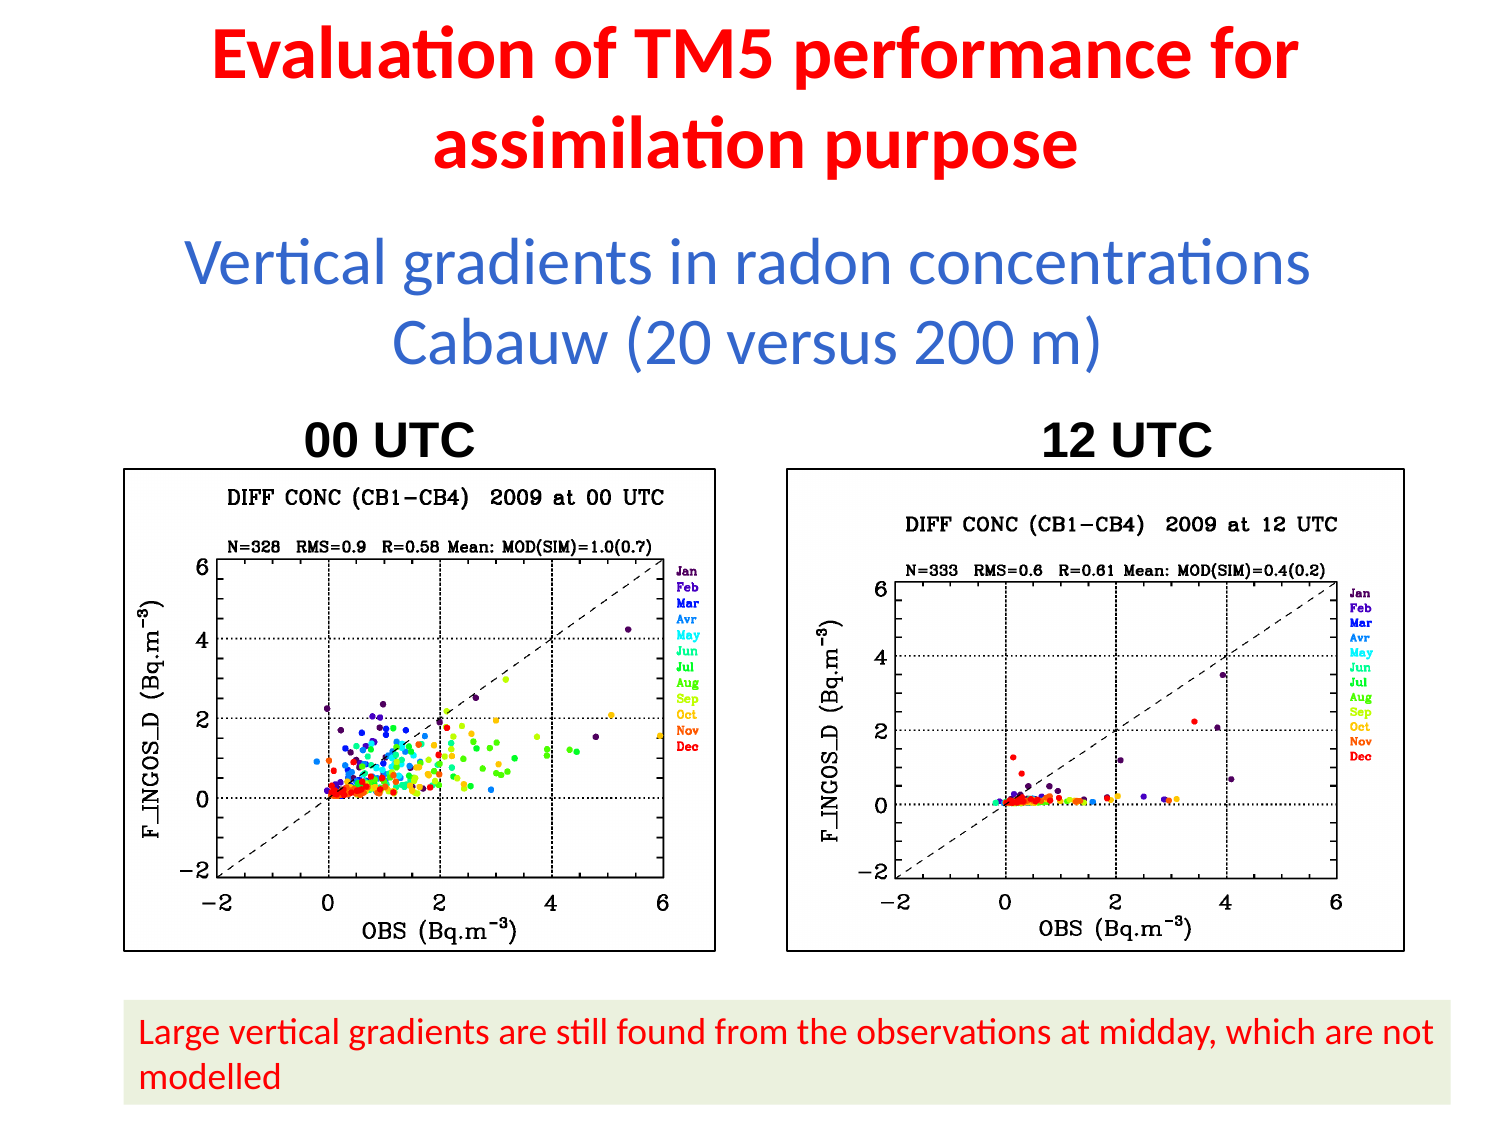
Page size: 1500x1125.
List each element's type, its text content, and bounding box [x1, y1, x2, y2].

text_box Vertical gradients in radon concentrations Cabauw (20 versus 200 m) [98, 210, 1398, 386]
picture [124, 469, 715, 951]
title Evaluation of TM5 performance for assimilation purpose [75, 12, 1438, 175]
text_box 00 UTC [288, 399, 491, 468]
text_box 12 UTC [1026, 399, 1229, 468]
text_box Large vertical gradients are still found from the observations at midday, which are not modelled [123, 999, 1451, 1105]
picture [787, 469, 1403, 951]
